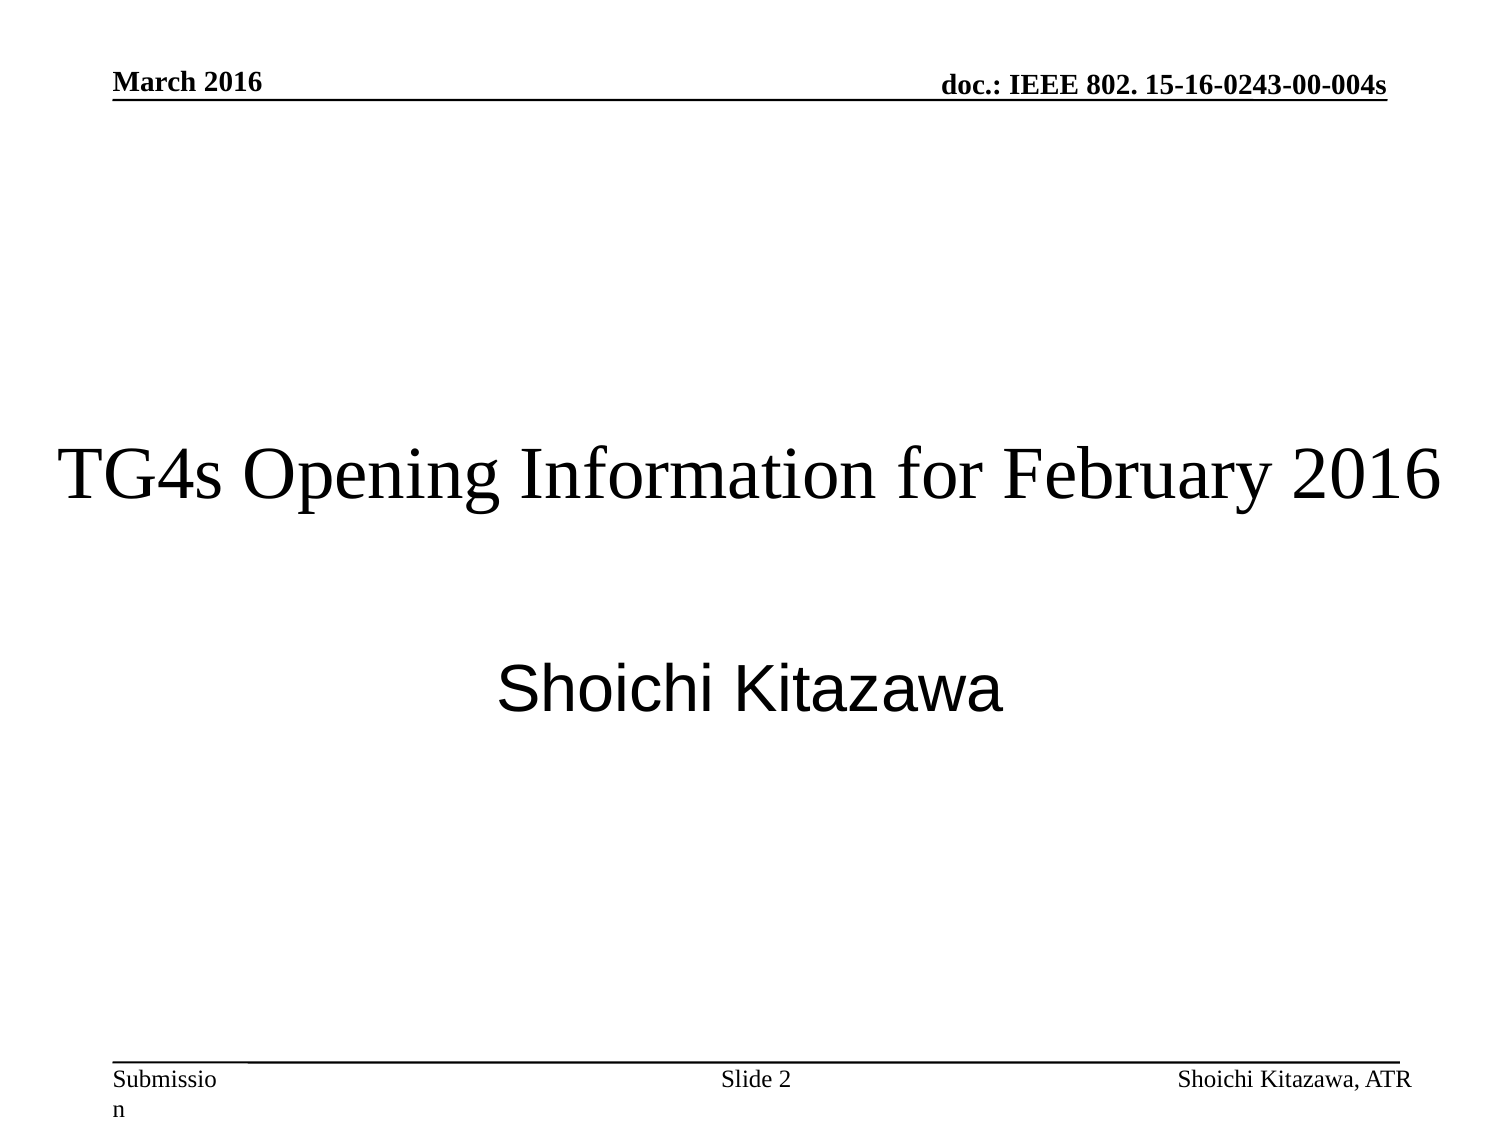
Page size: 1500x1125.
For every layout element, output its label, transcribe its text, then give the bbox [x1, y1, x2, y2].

subtitle Shoichi Kitazawa [224, 637, 1276, 926]
title TG4s Opening Information for February 2016 [41, 374, 1459, 563]
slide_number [112, 62, 375, 98]
slide_number Slide 2 [712, 1062, 800, 1093]
footer Shoichi Kitazawa, ATR [900, 1062, 1413, 1093]
